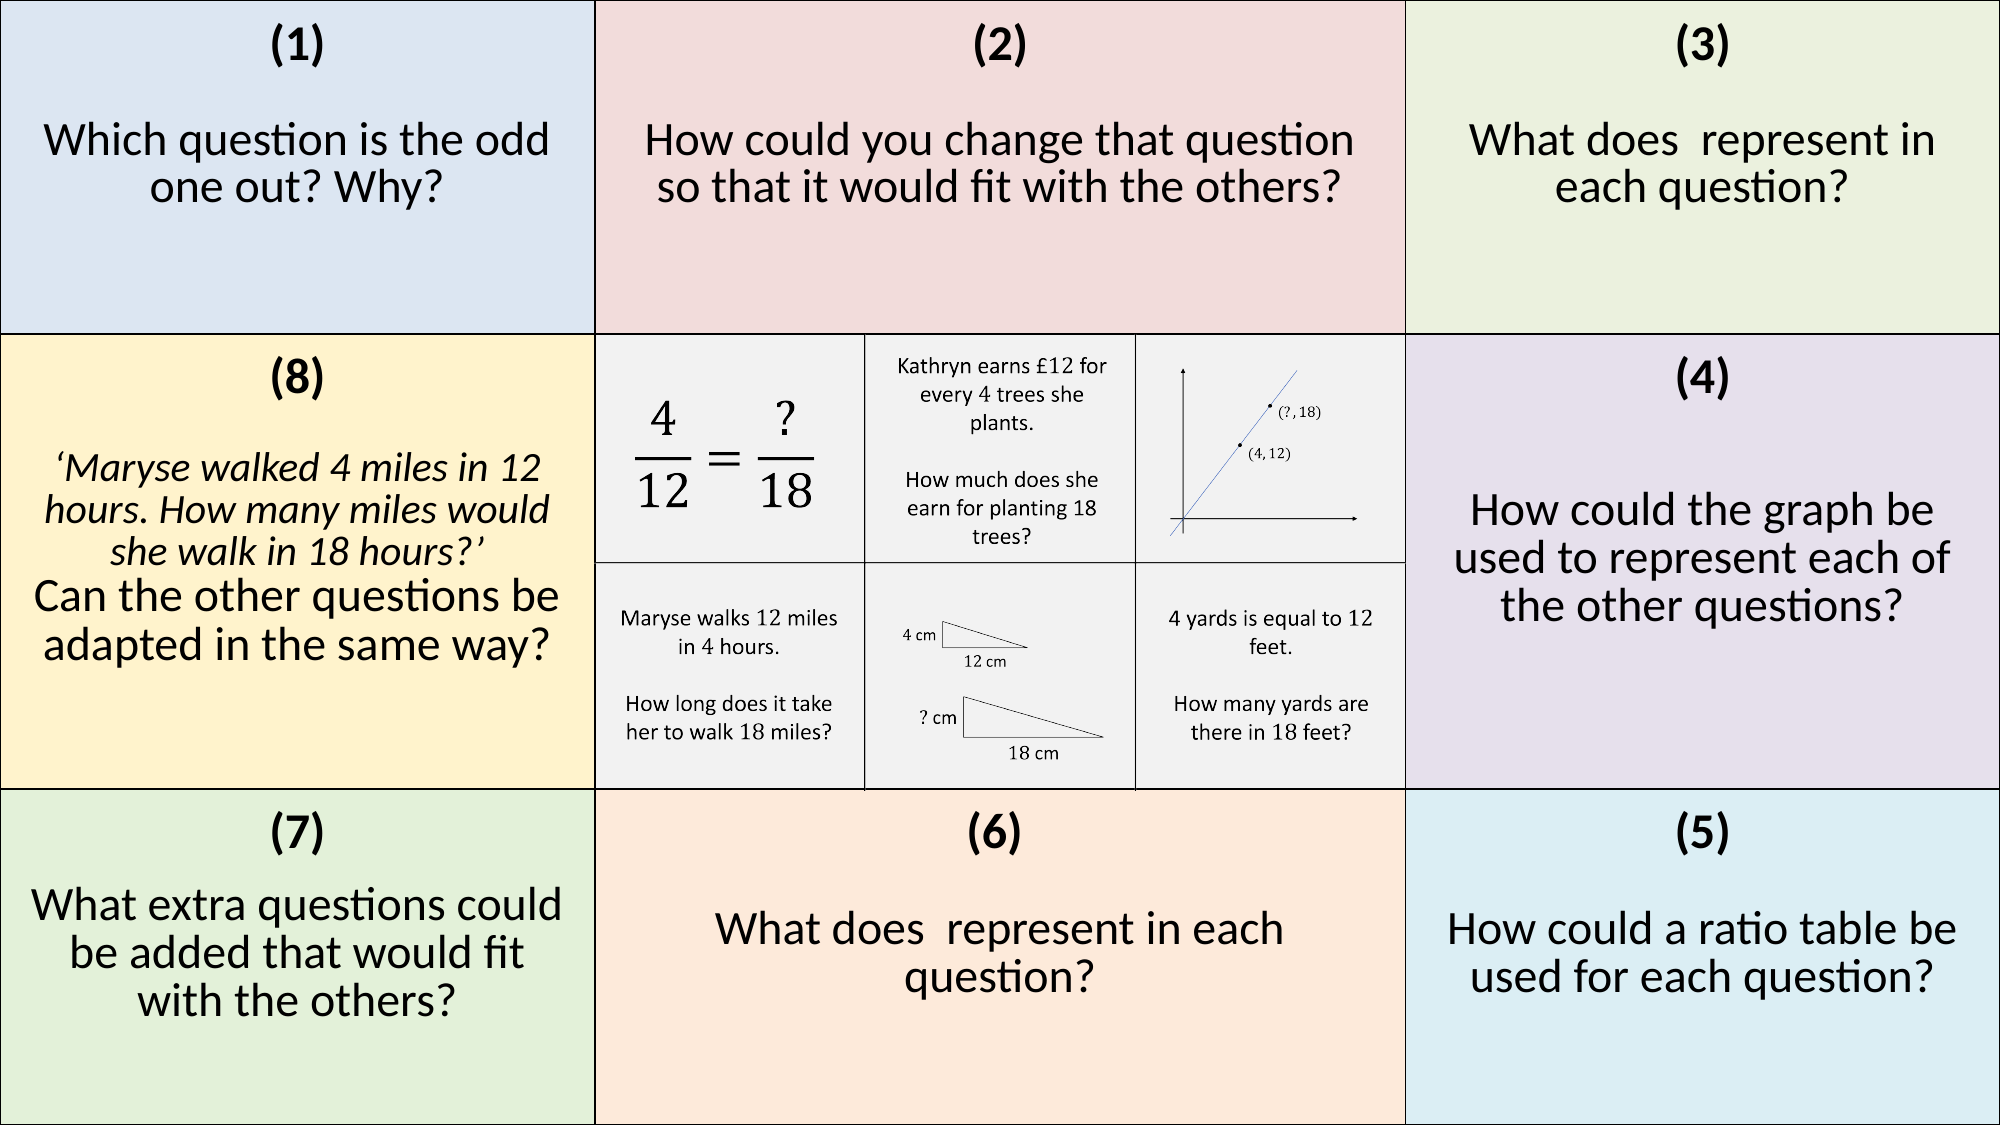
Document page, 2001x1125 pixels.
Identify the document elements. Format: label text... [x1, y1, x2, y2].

picture [594, 334, 1406, 791]
table_cell (4) [1406, 335, 1999, 788]
table_header (2) [596, 1, 1405, 333]
table_cell (7) [1, 790, 594, 1124]
table_cell (8) [1, 335, 594, 788]
table_cell (5) [1406, 790, 1999, 1124]
table_header (3) [1406, 1, 1999, 333]
table_cell (6) [596, 791, 1405, 1124]
table_header (1) [1, 1, 594, 333]
